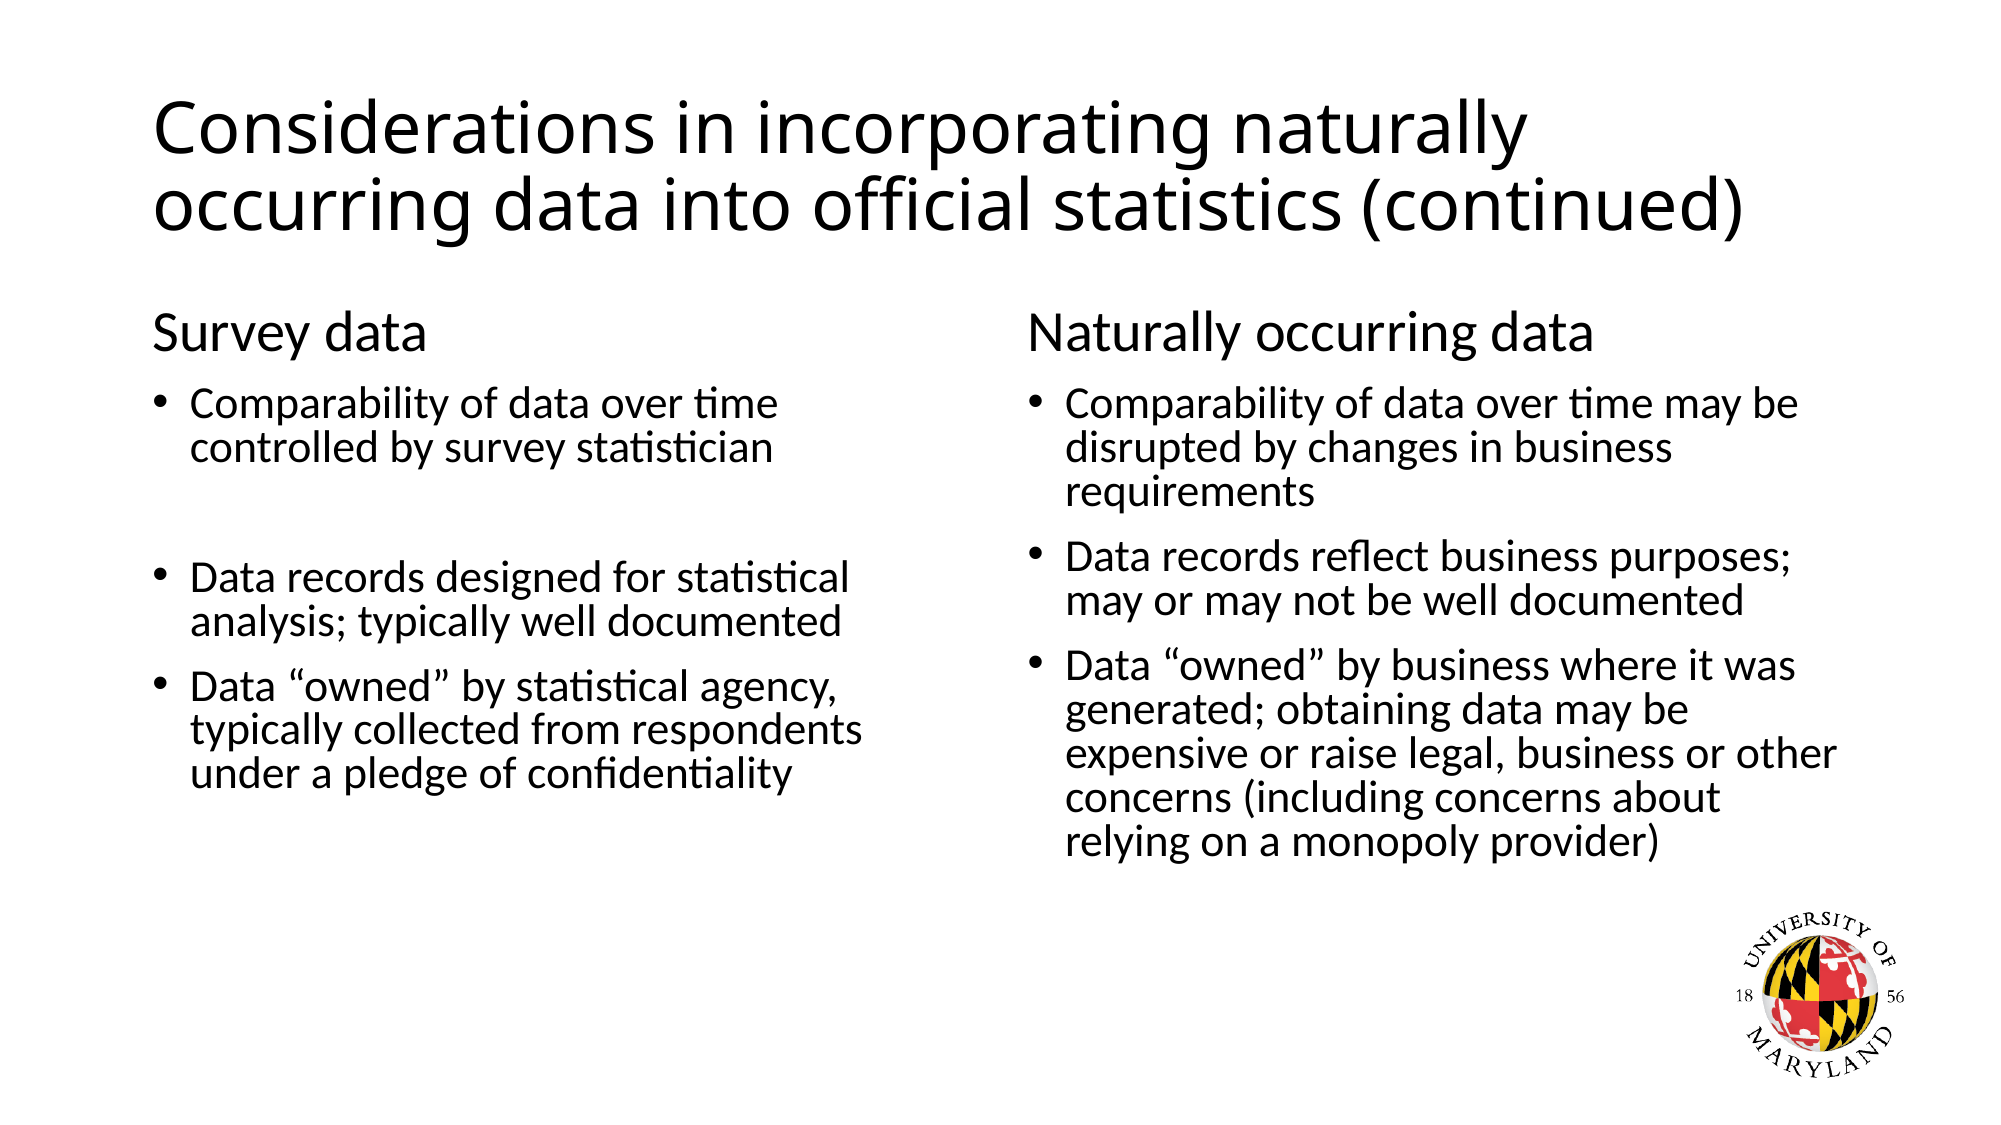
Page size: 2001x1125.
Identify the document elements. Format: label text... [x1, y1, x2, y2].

picture [1697, 897, 1923, 1120]
title Considerations in incorporating naturally occurring data into official statistics (continued) [137, 59, 1863, 278]
list Survey data Comparability of data over time controlled by survey statistician Data records designed for statistical analysis; typically well documented Data “owned” by statistical agency, typically collected from respondents under a pledge of confidentiality [137, 299, 988, 1014]
list Naturally occurring data Comparability of data over time may be disrupted by changes in business requirements Data records reflect business purposes; may or may not be well documented Data “owned” by business where it was generated; obtaining data may be expensive or raise legal, business or other concerns (including concerns about relying on a monopoly provider) [1012, 299, 1863, 1014]
